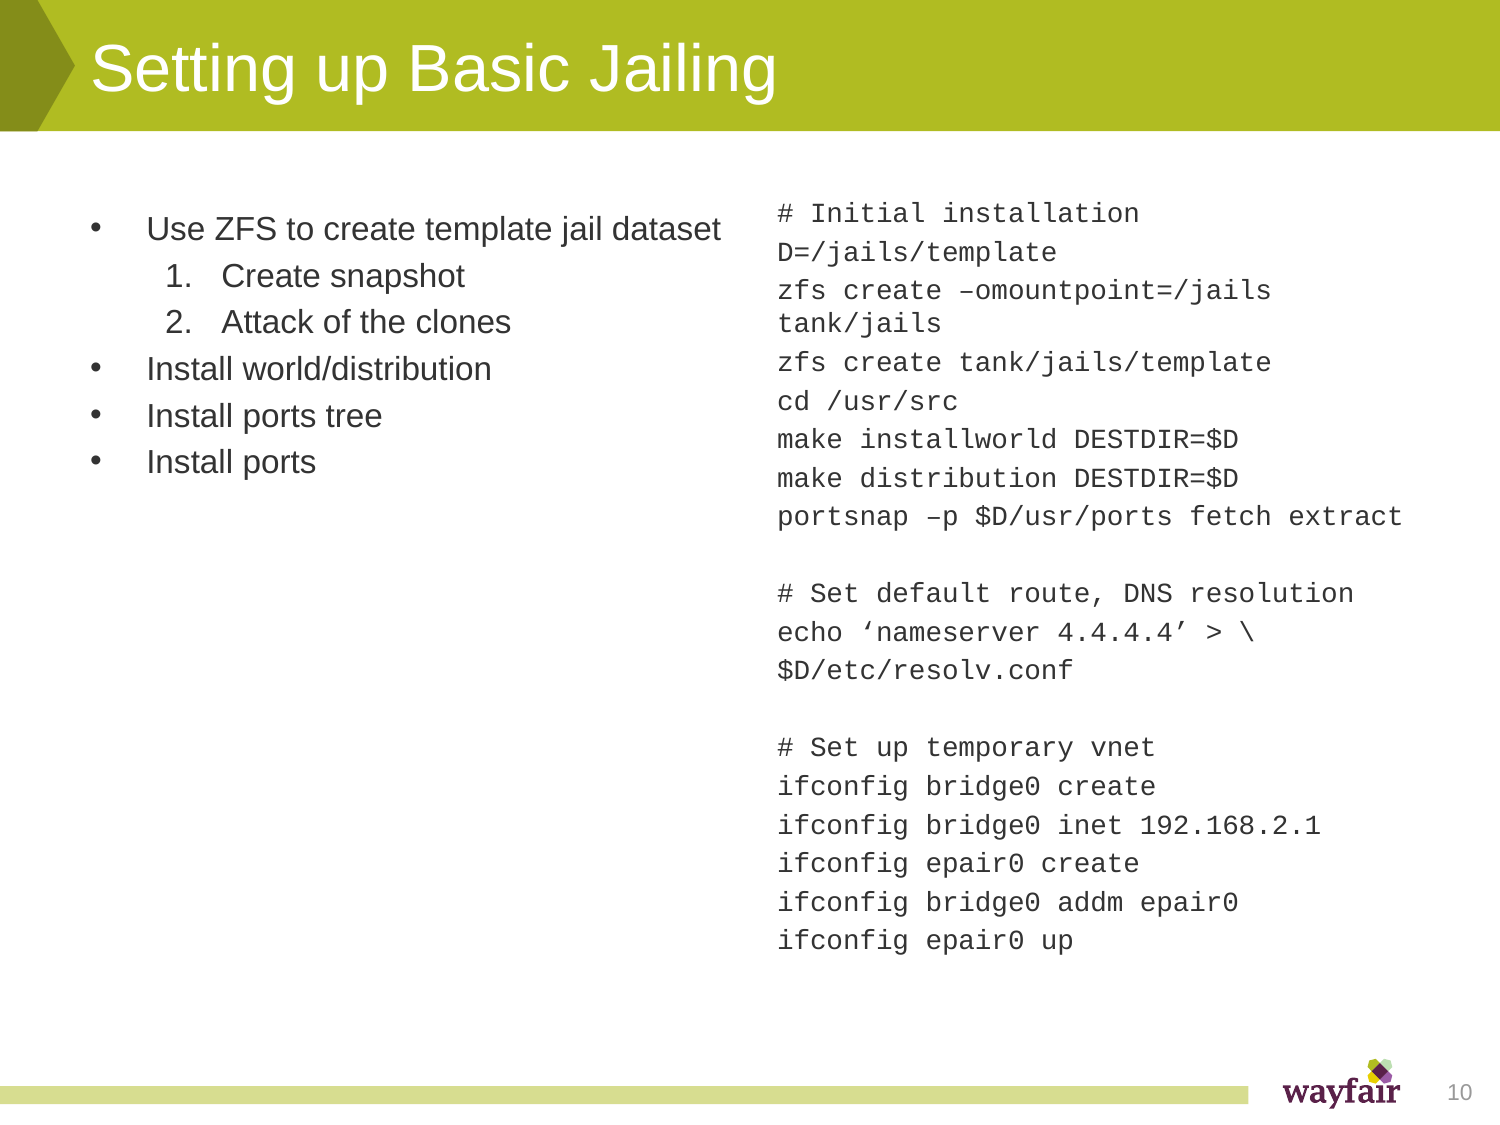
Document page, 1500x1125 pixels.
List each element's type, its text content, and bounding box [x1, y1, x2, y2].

list Use ZFS to create template jail dataset Create snapshot Attack of the clones Install world/distribution Install ports tree Install ports [75, 200, 738, 1000]
title Setting up Basic Jailing [75, 12, 1425, 118]
list # Initial installation D=/jails/template zfs create –omountpoint=/jails tank/jails zfs create tank/jails/template cd /usr/src make installworld DESTDIR=$D make distribution DESTDIR=$D portsnap –p $D/usr/ports fetch extract # Set default route, DNS resolution echo ‘nameserver 4.4.4.4’ > \ $D/etc/resolv.conf # Set up temporary vnet ifconfig bridge0 create ifconfig bridge0 inet 192.168.2.1 ifconfig epair0 create ifconfig bridge0 addm epair0 ifconfig epair0 up [761, 187, 1425, 1000]
